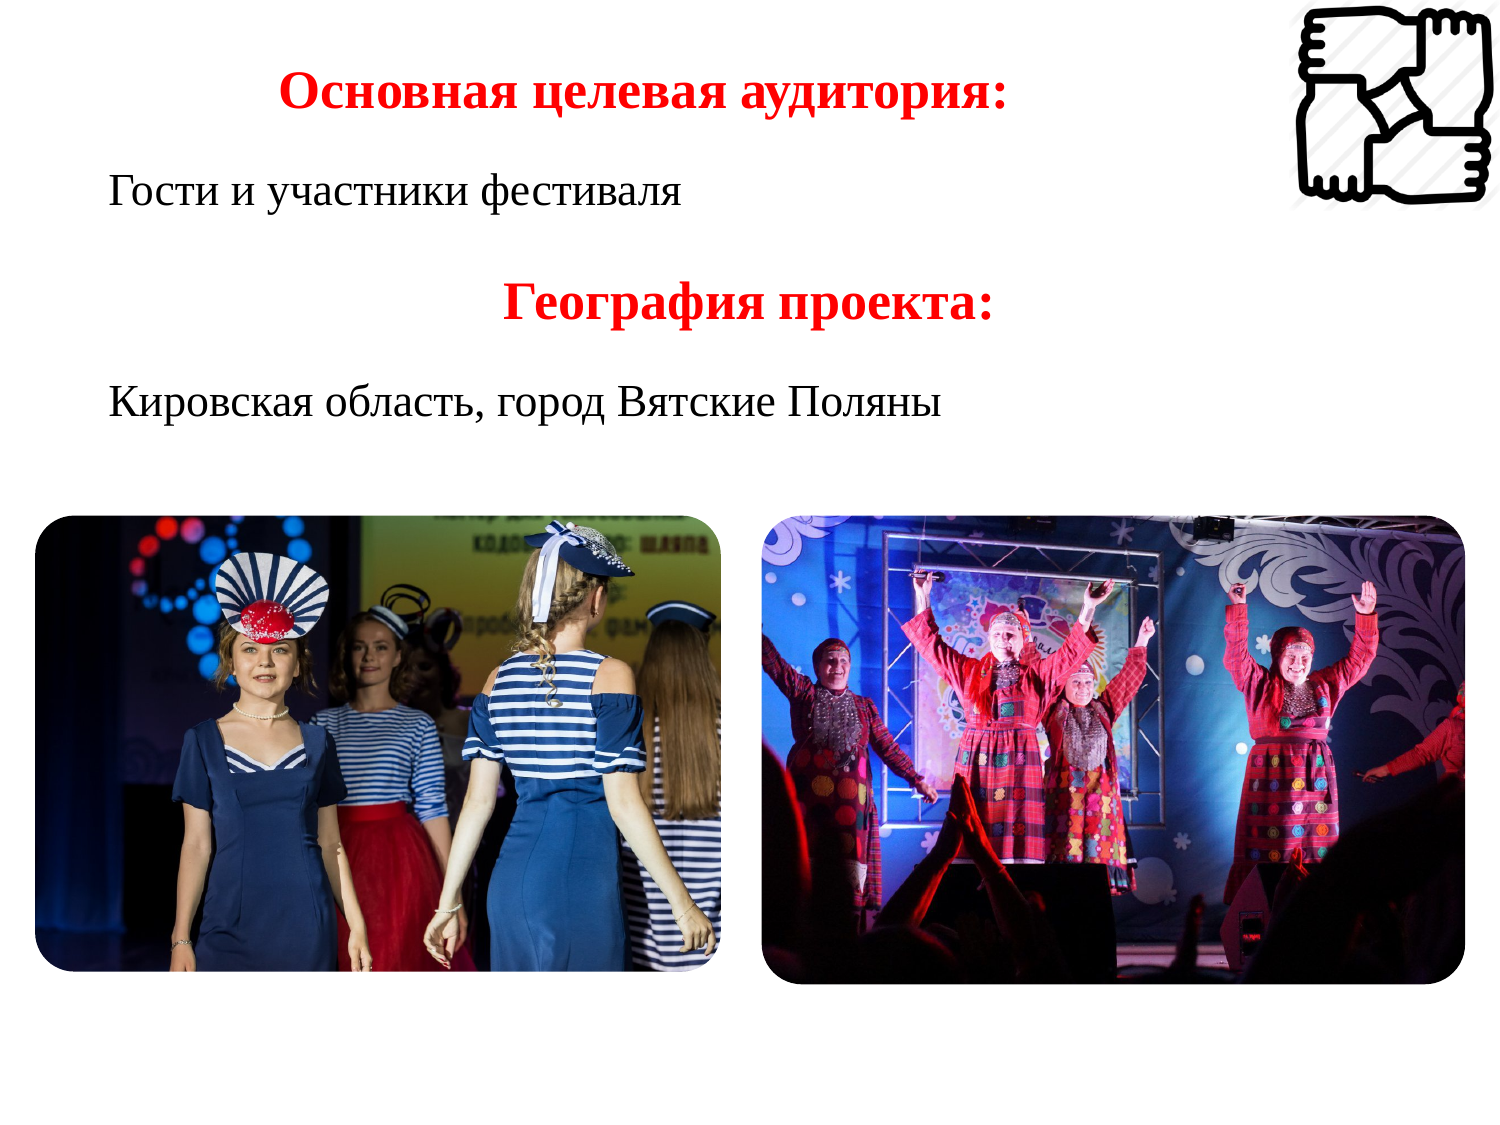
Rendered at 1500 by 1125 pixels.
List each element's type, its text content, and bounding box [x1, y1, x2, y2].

picture [761, 515, 1466, 985]
picture [34, 515, 722, 972]
text_box География проекта: [0, 257, 1500, 338]
text_box Гости и участники фестиваля [93, 152, 1371, 223]
text_box Кировская область, город Вятские Поляны [93, 363, 1102, 433]
text_box Основная целевая аудитория: [0, 46, 1283, 127]
picture [1288, 0, 1500, 212]
